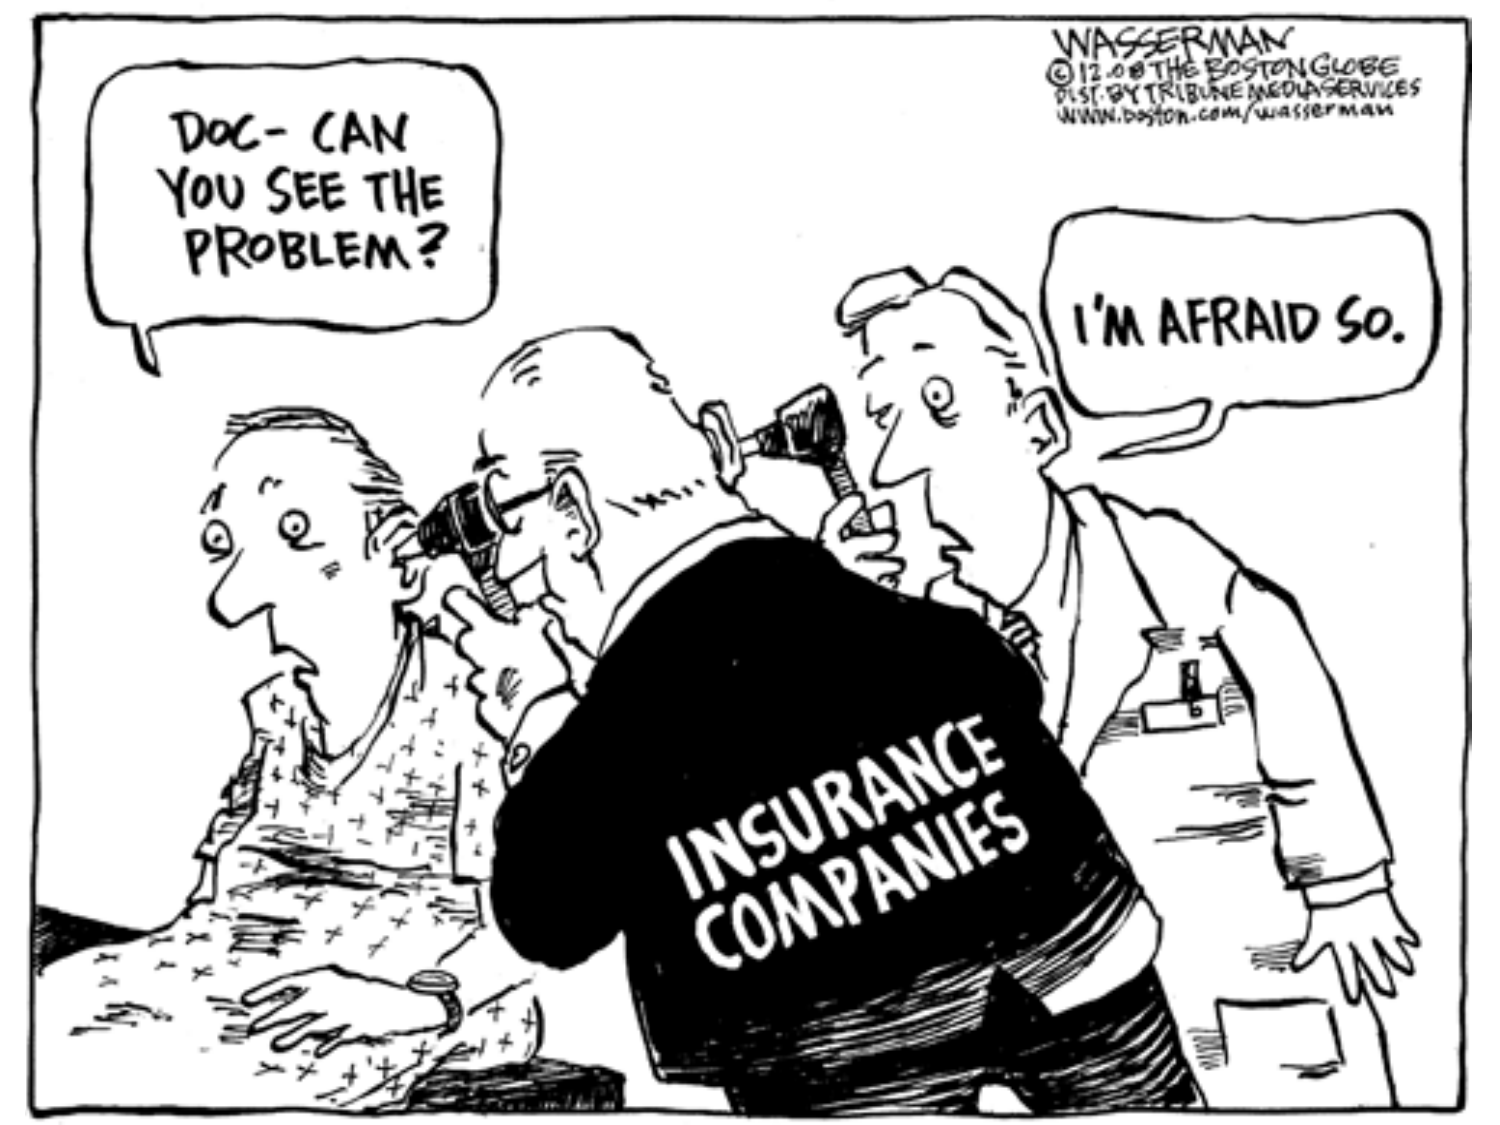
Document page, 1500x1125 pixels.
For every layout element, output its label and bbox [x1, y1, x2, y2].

list [0, 0, 1500, 1125]
